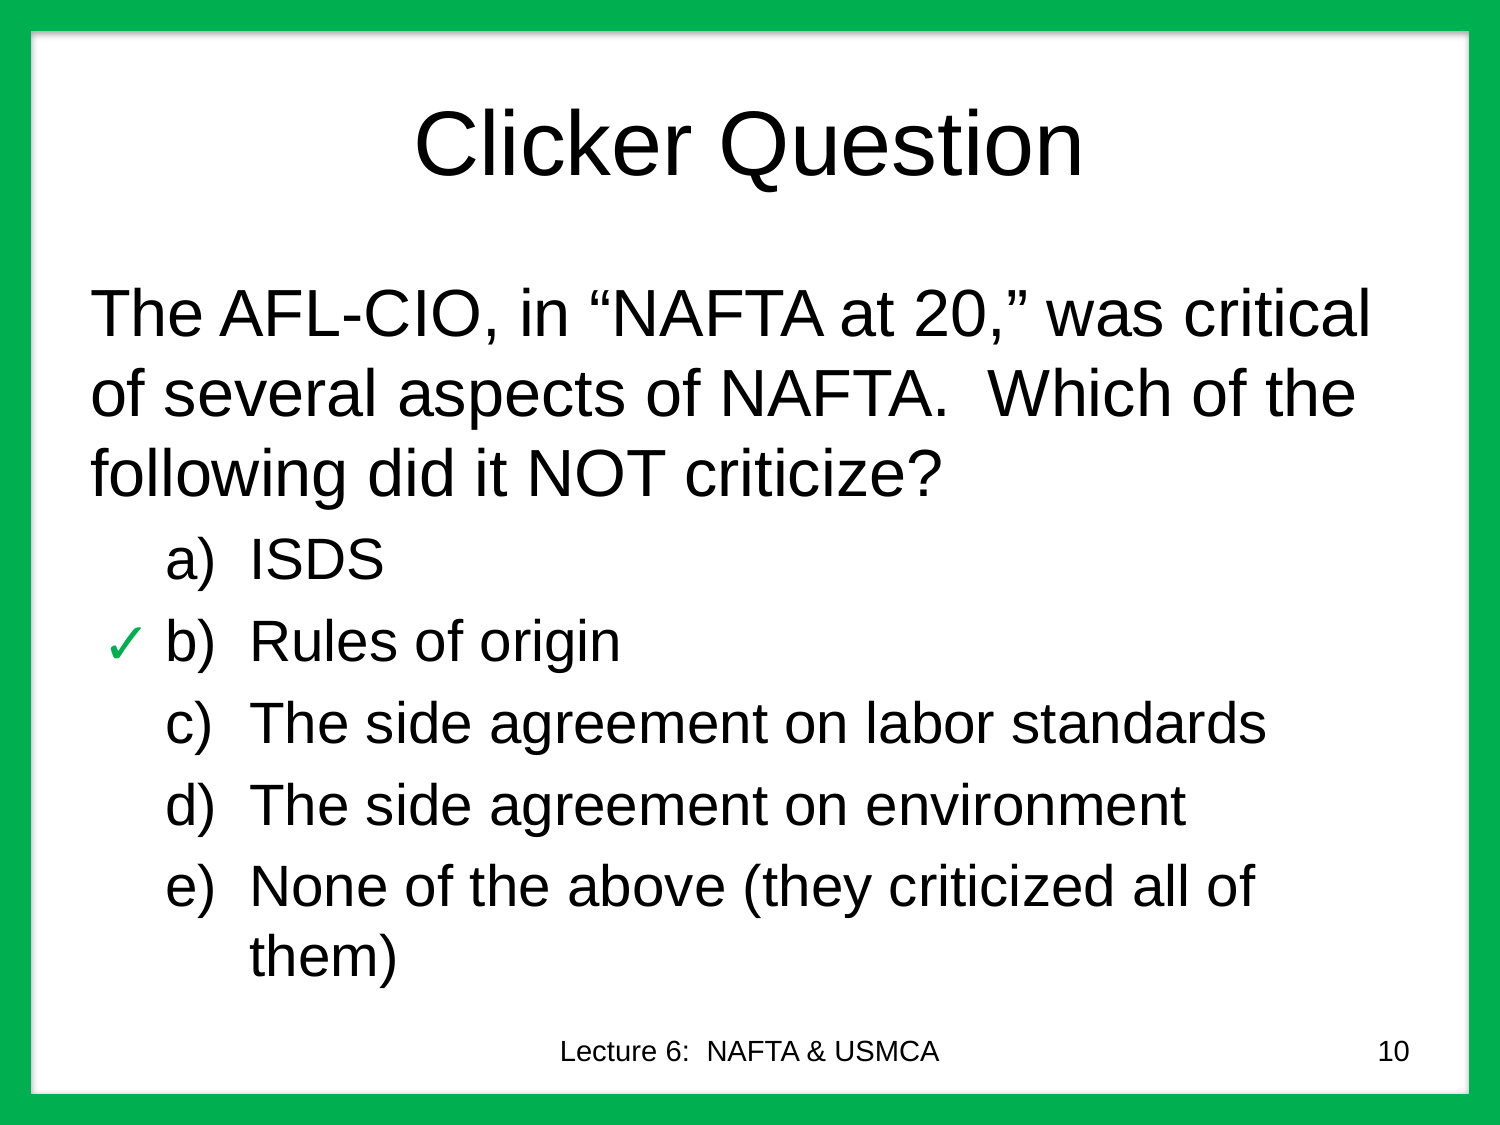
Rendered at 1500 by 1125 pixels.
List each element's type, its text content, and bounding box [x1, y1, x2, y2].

footer Lecture 6: NAFTA & USMCA [512, 1024, 988, 1103]
text_box [0, 0, 1500, 1125]
slide_number 10 [1074, 1024, 1426, 1103]
